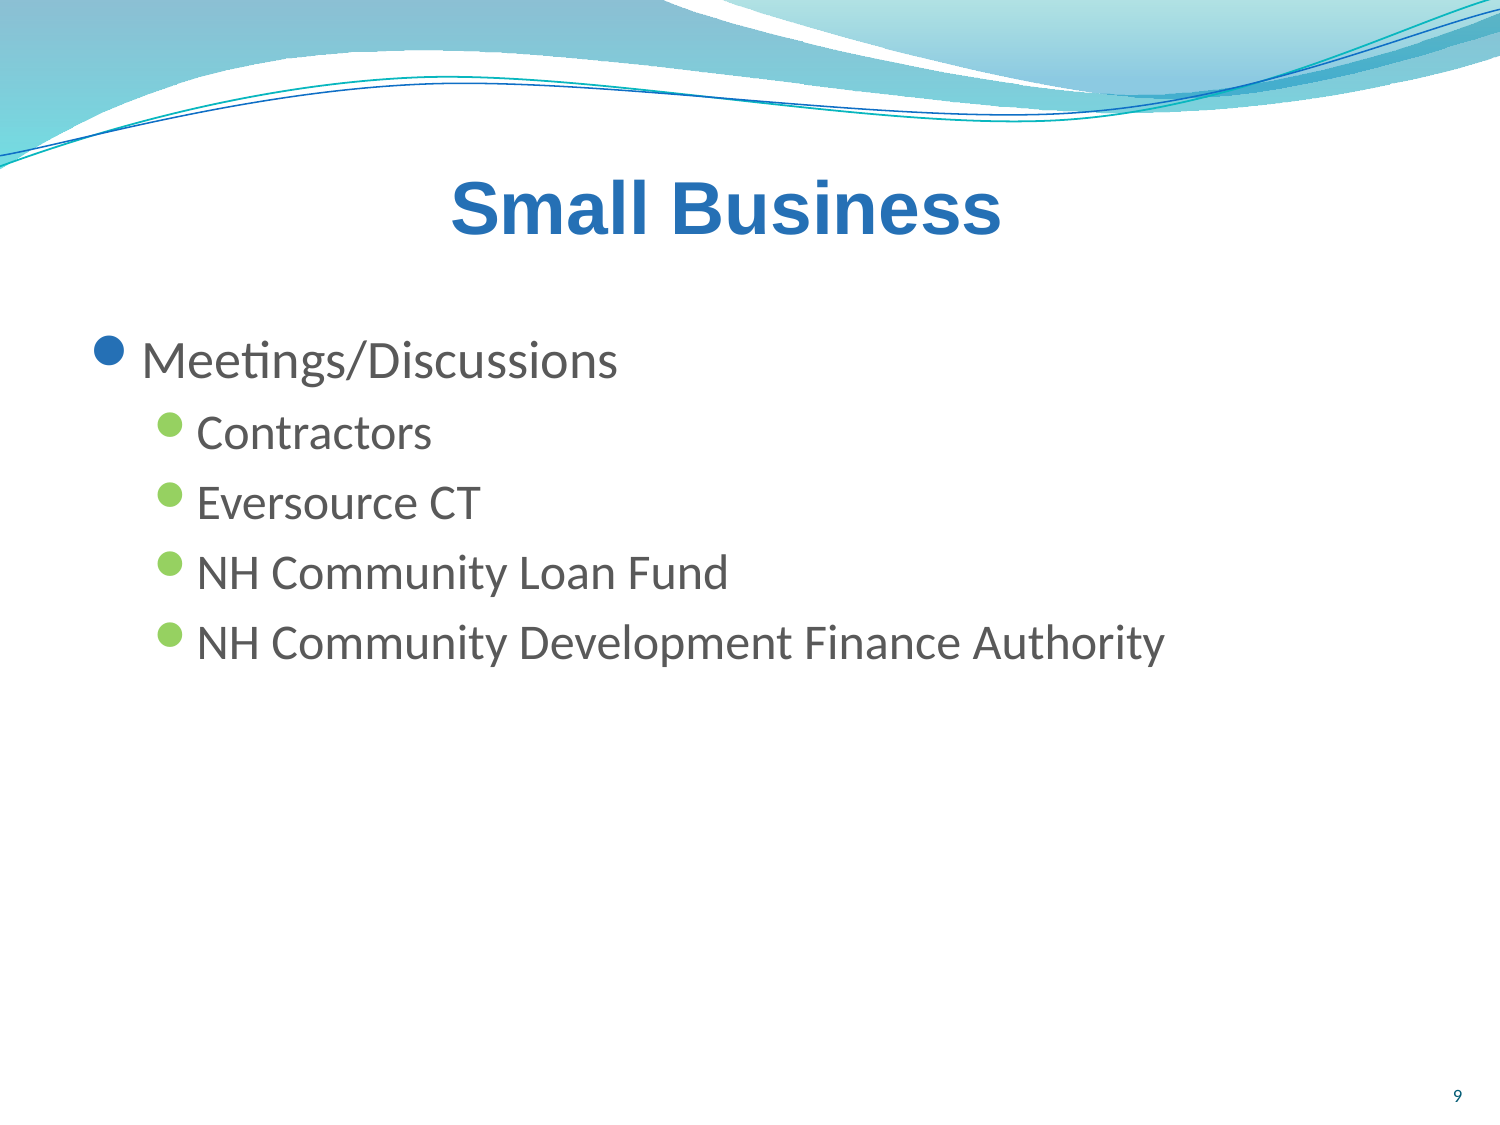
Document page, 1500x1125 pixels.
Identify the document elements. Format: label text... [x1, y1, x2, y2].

slide_number 9 [1337, 1046, 1463, 1107]
list Meetings/Discussions Contractors Eversource CT NH Community Loan Fund NH Community Development Finance Authority [75, 317, 1425, 1038]
title Small Business [75, 125, 1425, 253]
